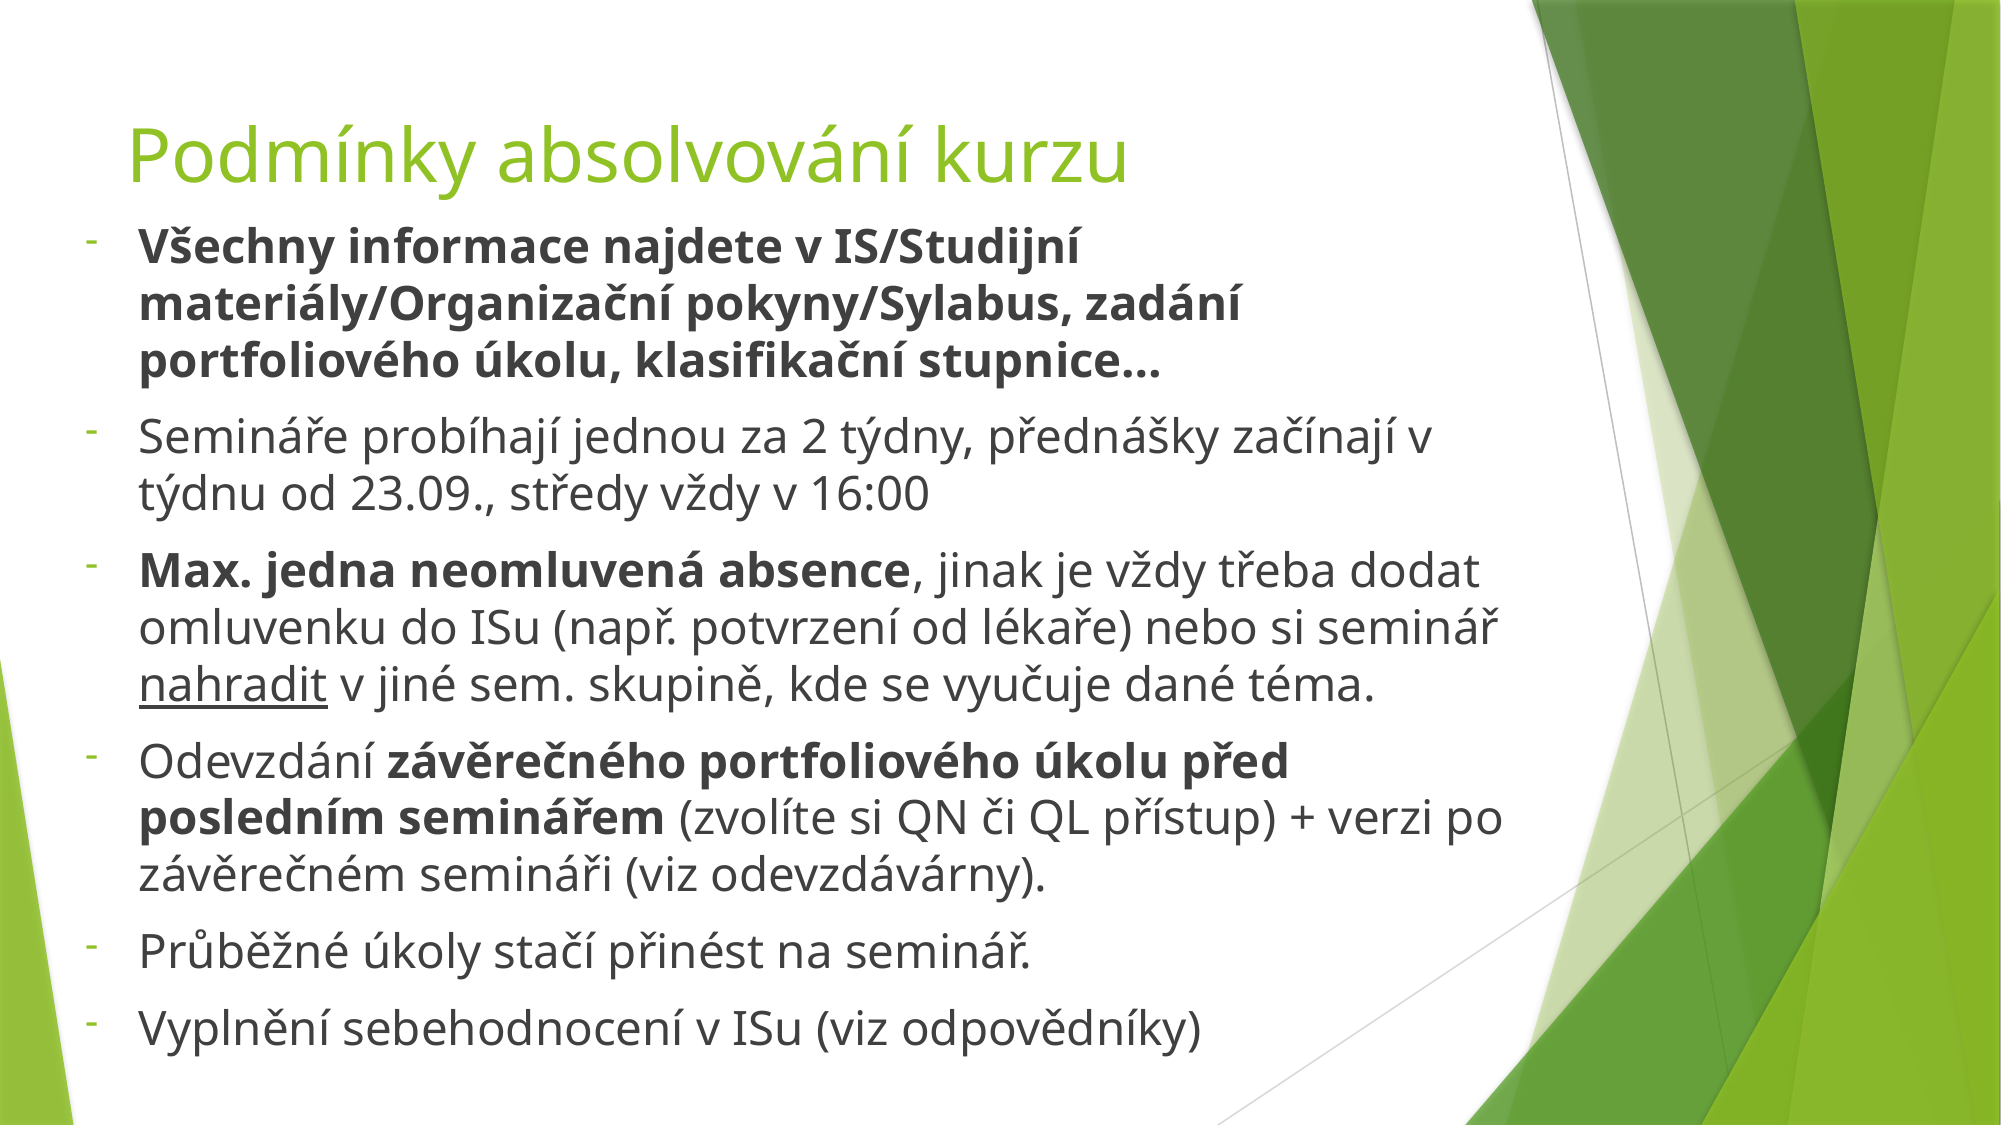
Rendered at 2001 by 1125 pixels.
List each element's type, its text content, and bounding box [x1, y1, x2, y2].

list Všechny informace najdete v IS/Studijní materiály/Organizační pokyny/Sylabus, zadání portfoliového úkolu, klasifikační stupnice… Semináře probíhají jednou za 2 týdny, přednášky začínají v týdnu od 23.09., středy vždy v 16:00 Max. jedna neomluvená absence, jinak je vždy třeba dodat omluvenku do ISu (např. potvrzení od lékaře) nebo si seminář nahradit v jiné sem. skupině, kde se vyučuje dané téma. Odevzdání závěrečného portfoliového úkolu před posledním seminářem (zvolíte si QN či QL přístup) + verzi po závěrečném semináři (viz odevzdávárny). Průběžné úkoly stačí přinést na seminář. Vyplnění sebehodnocení v ISu (viz odpovědníky) [70, 208, 1522, 1125]
title Podmínky absolvování kurzu [111, 99, 1589, 209]
